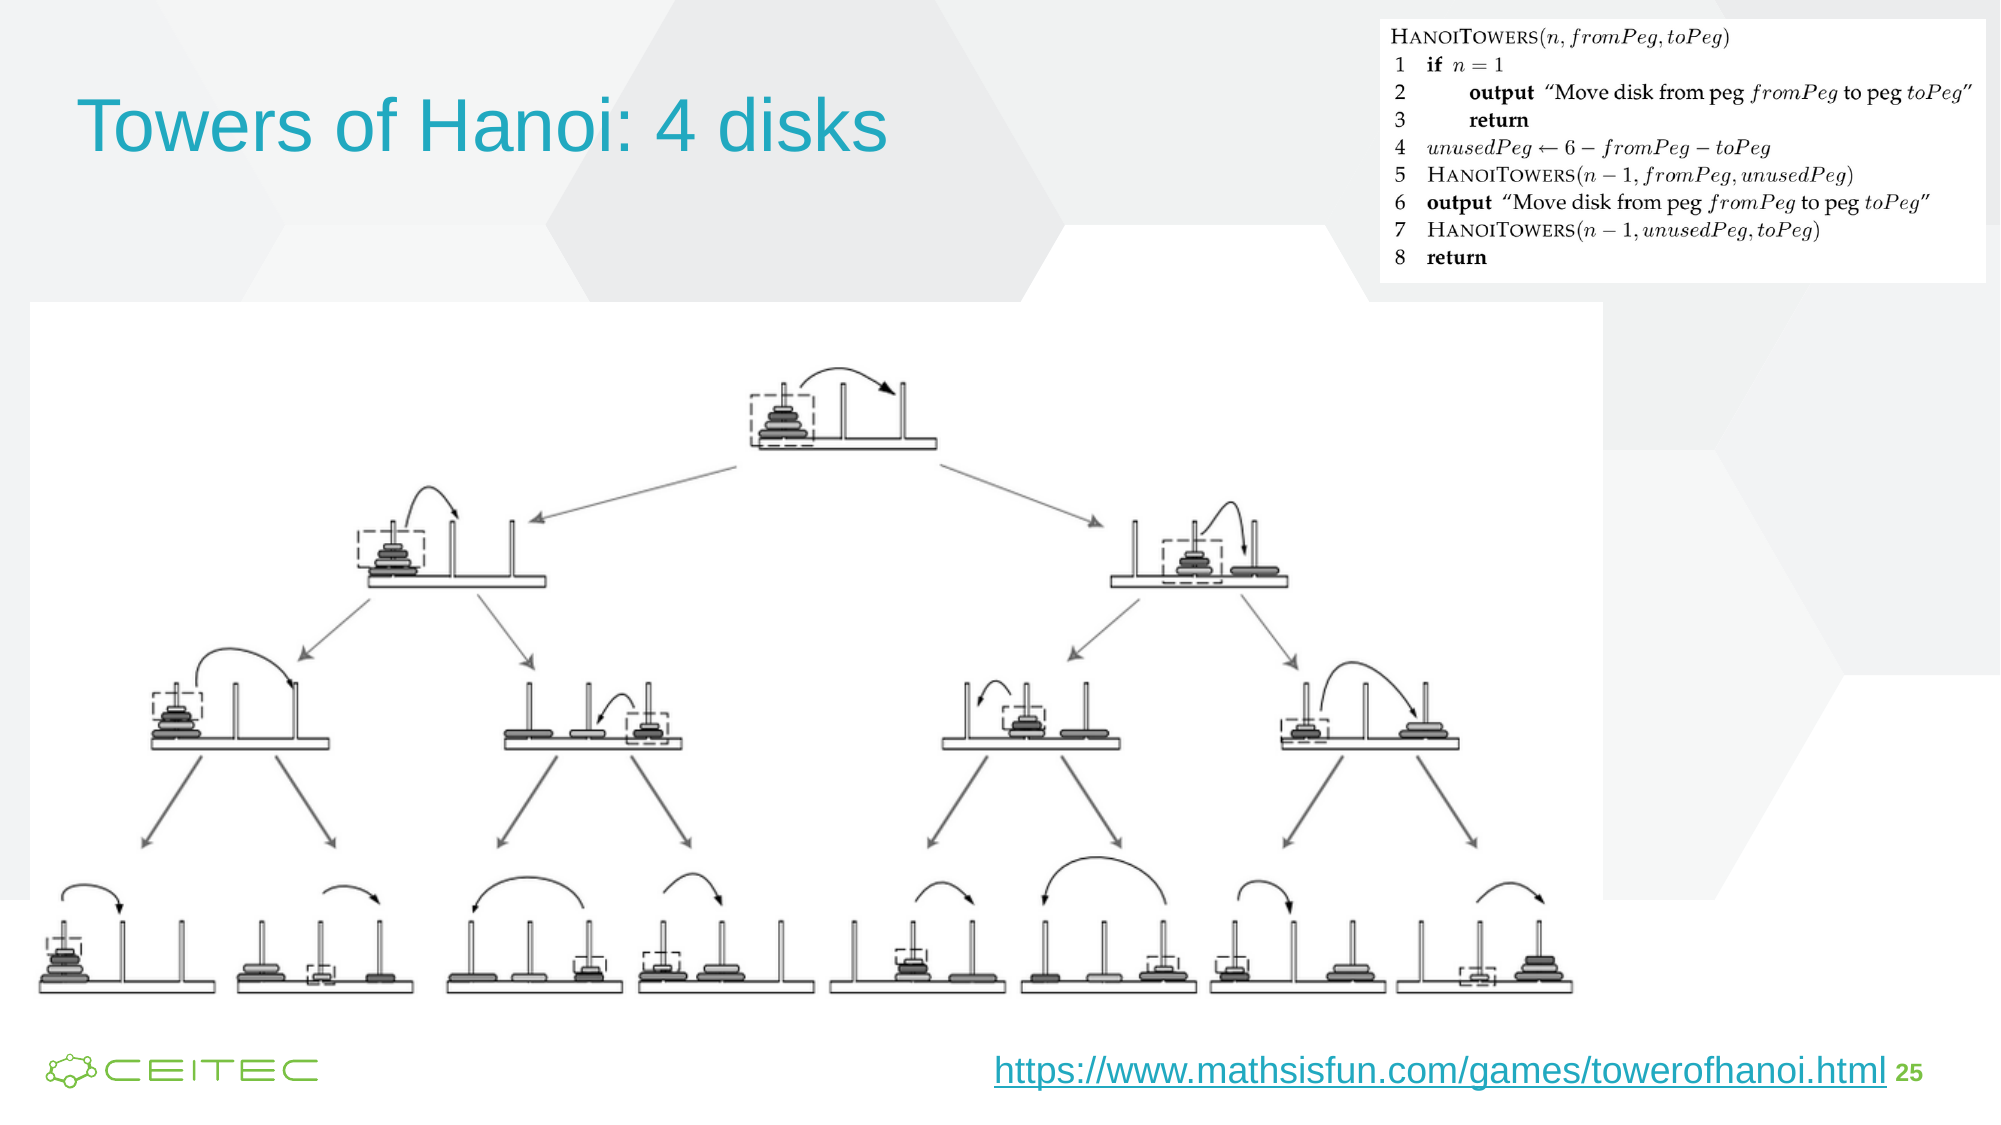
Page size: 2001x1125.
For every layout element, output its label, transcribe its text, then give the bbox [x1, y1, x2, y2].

text_box https://www.mathsisfun.com/games/towerofhanoi.html [979, 1038, 1902, 1099]
picture [30, 302, 1603, 1019]
picture [1380, 19, 1986, 283]
slide_number 25 [1902, 1051, 1924, 1087]
title Towers of Hanoi: 4 disks [76, 59, 1380, 196]
